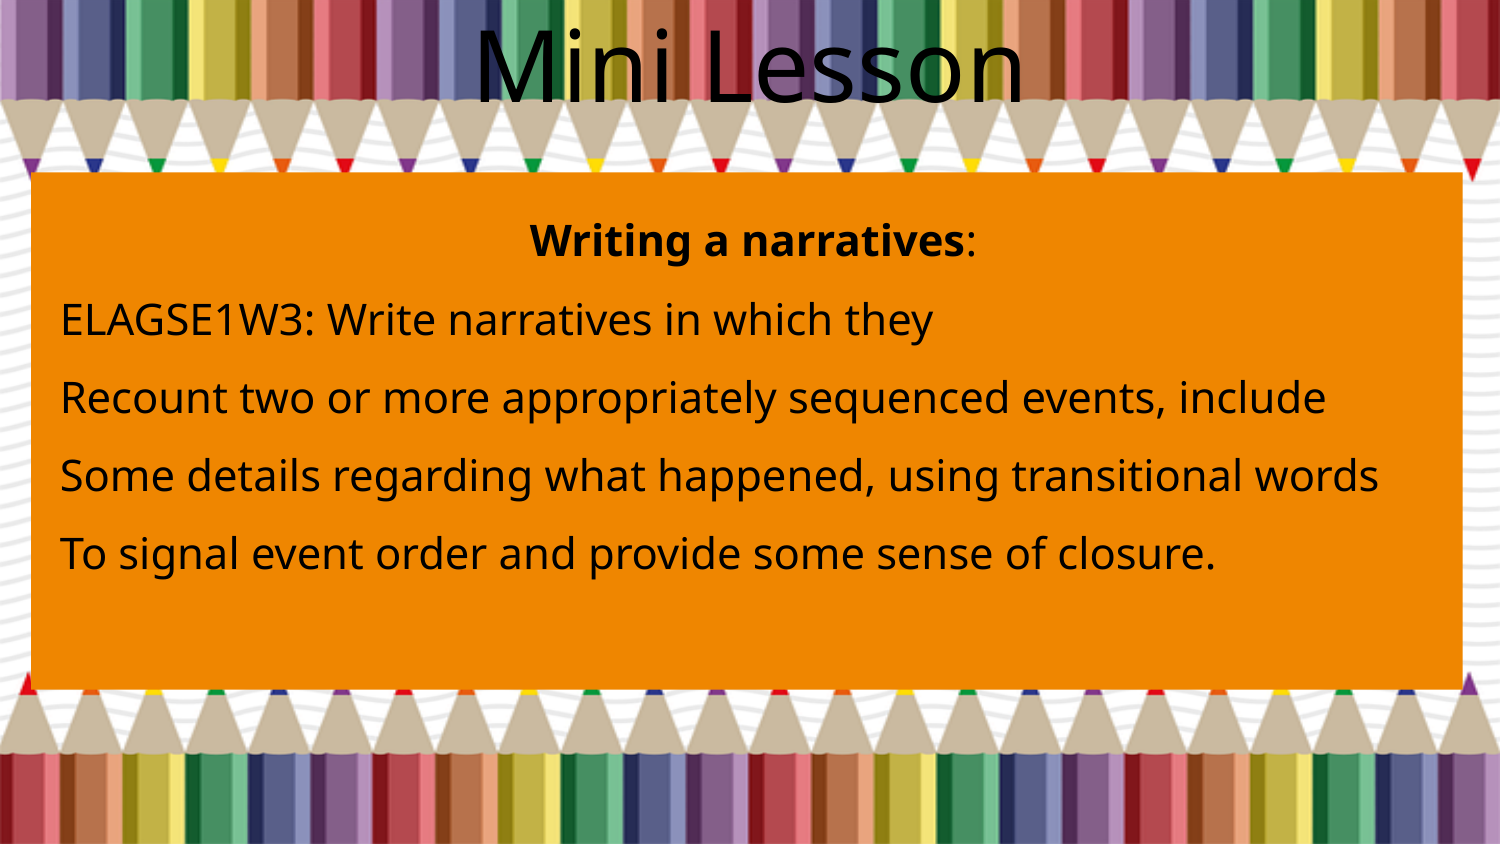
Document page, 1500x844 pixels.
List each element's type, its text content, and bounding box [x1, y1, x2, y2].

picture [0, 0, 1500, 844]
list Writing a narratives: ELAGSE1W3: Write narratives in which they Recount two or more appropriately sequenced events, include Some details regarding what happened, using transitional words To signal event order and provide some sense of closure. [31, 172, 1463, 690]
title Mini Lesson [51, 0, 1449, 82]
